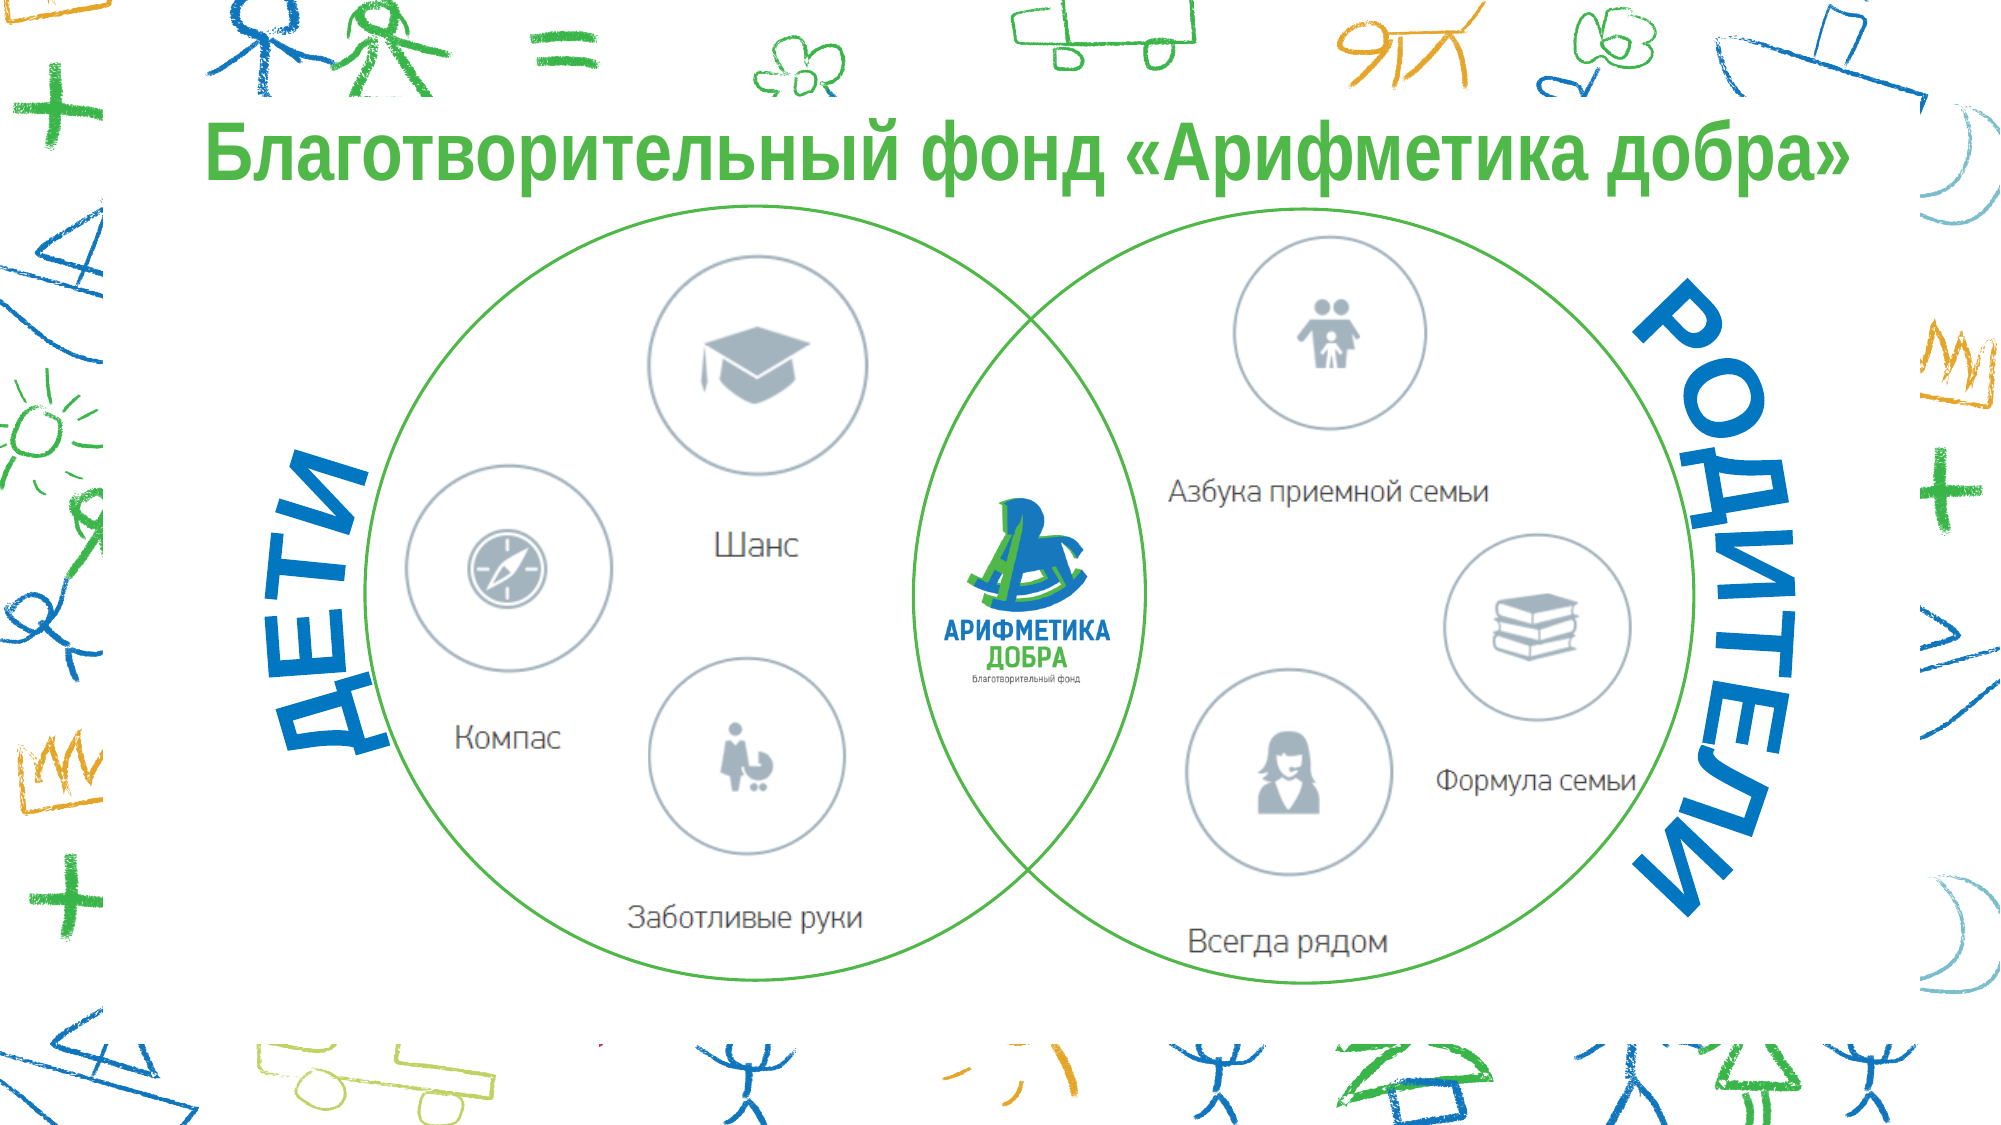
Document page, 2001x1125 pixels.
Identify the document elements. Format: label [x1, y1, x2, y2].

picture [0, 0, 2000, 1125]
list [609, 249, 902, 582]
list [582, 650, 906, 958]
